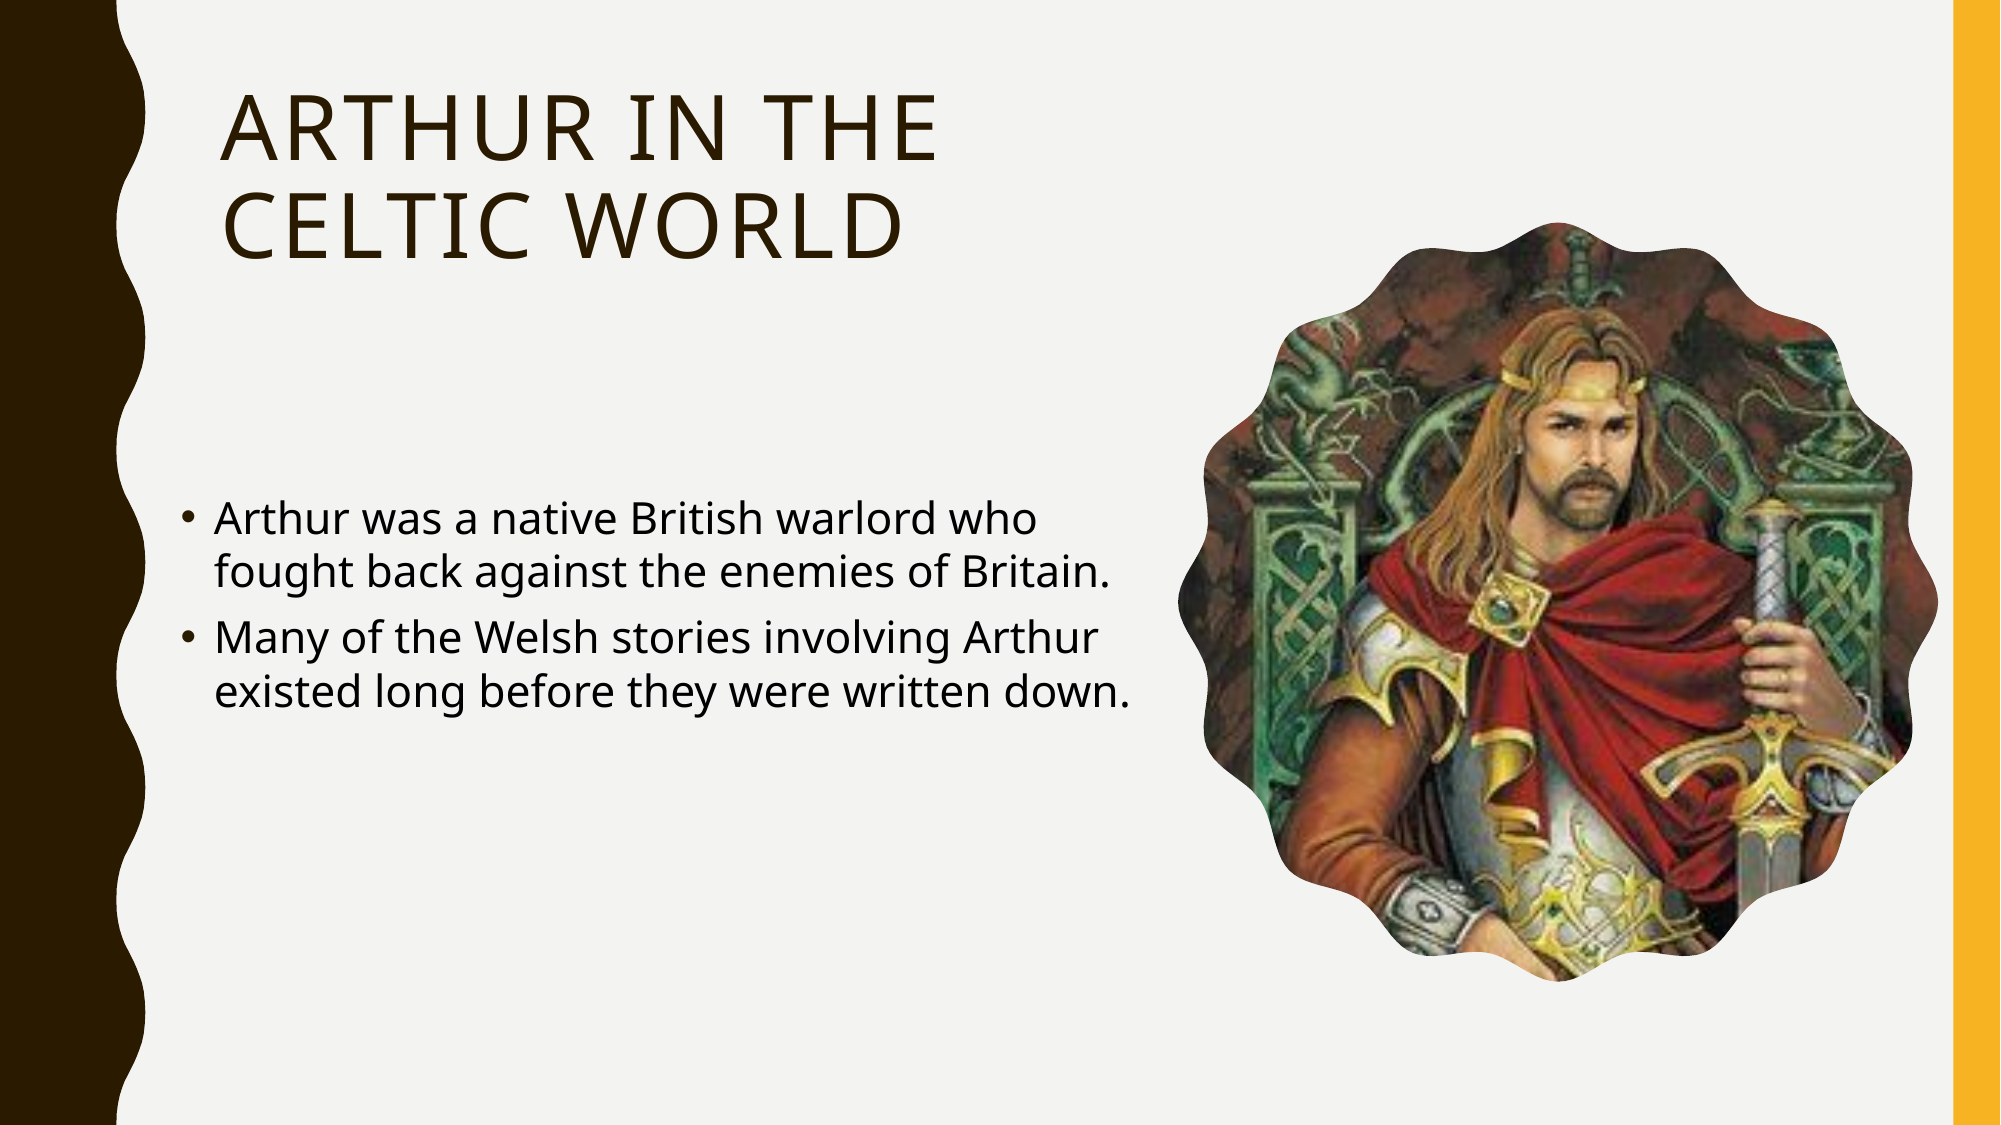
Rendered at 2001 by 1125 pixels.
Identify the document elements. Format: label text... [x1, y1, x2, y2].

list Arthur was a native British warlord who fought back against the enemies of Britain. Many of the Welsh stories involving Arthur existed long before they were written down. [165, 482, 1178, 800]
title ARTHUR IN THE CELTIC WORLD [205, 74, 966, 292]
picture [1178, 222, 1939, 982]
